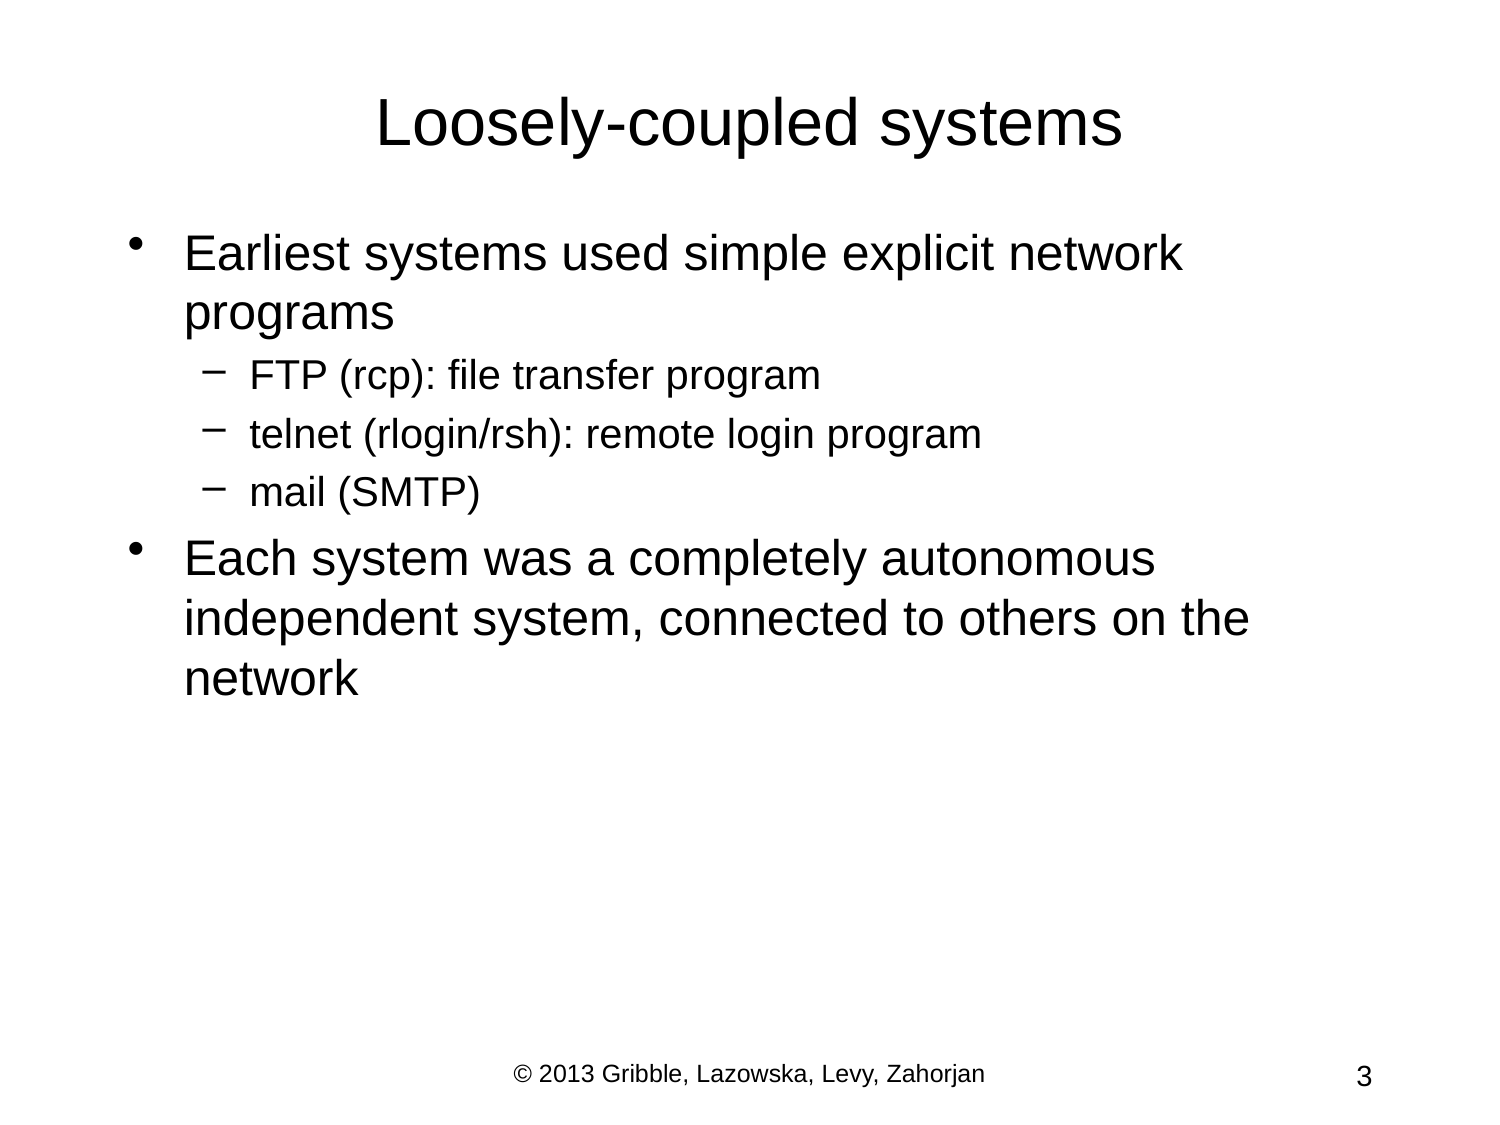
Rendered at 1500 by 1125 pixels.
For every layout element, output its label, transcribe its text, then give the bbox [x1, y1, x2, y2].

slide_number 3 [1074, 1050, 1388, 1100]
list Earliest systems used simple explicit network programs FTP (rcp): file transfer program telnet (rlogin/rsh): remote login program mail (SMTP) Each system was a completely autonomous independent system, connected to others on the network [112, 212, 1388, 1025]
title Loosely-coupled systems [112, 62, 1388, 175]
footer © 2013 Gribble, Lazowska, Levy, Zahorjan [450, 1050, 1050, 1100]
